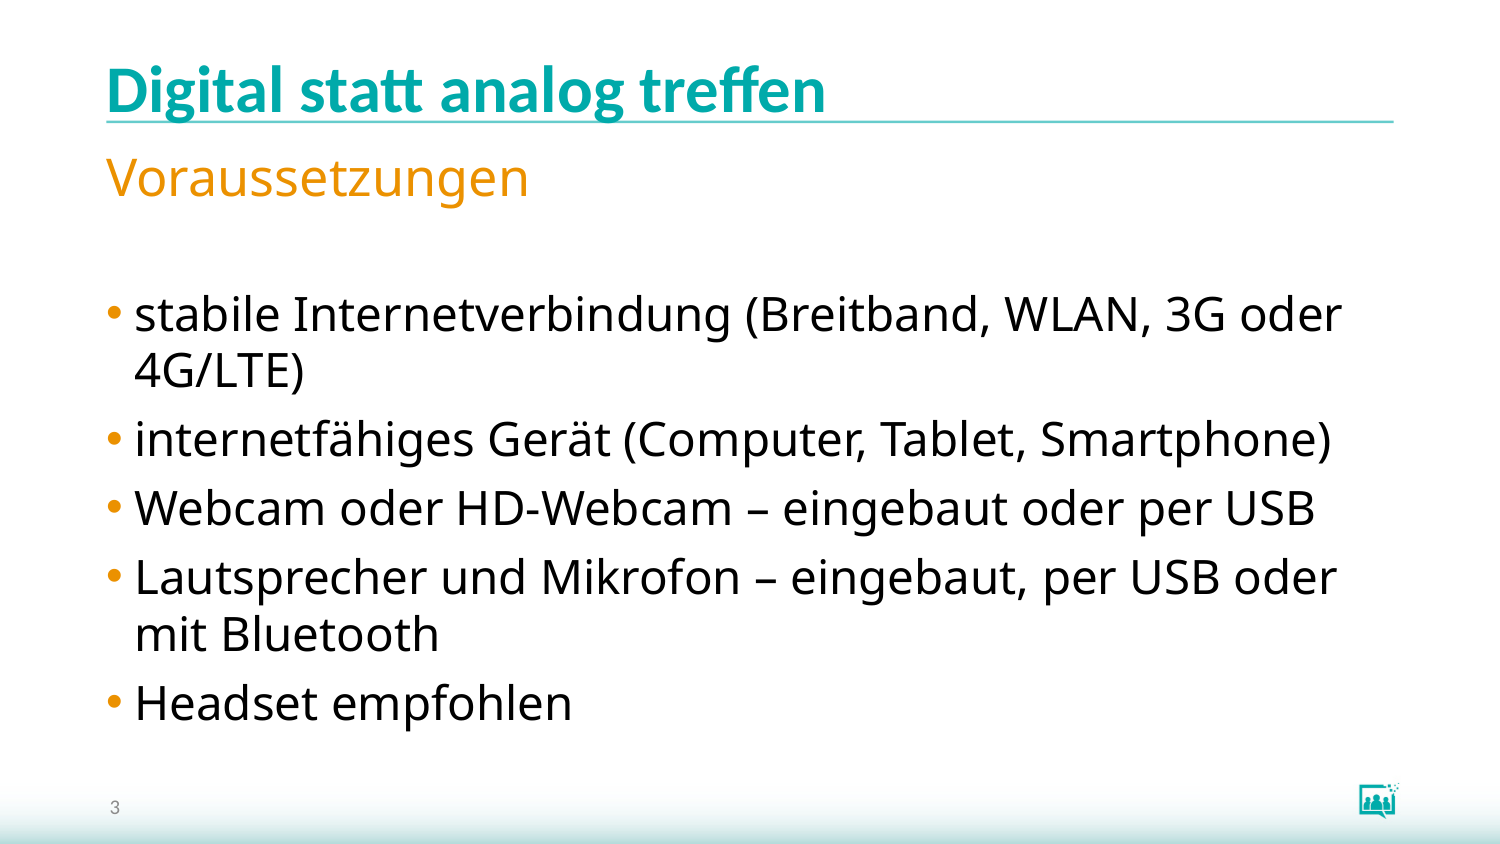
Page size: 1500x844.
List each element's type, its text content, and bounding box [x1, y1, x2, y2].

list stabile Internetverbindung (Breitband, WLAN, 3G oder 4G/LTE) internetfähiges Gerät (Computer, Tablet, Smartphone) Webcam oder HD-Webcam – eingebaut oder per USB Lautsprecher und Mikrofon – eingebaut, per USB oder mit Bluetooth Headset empfohlen [106, 283, 1410, 733]
title Digital statt analog treffen [106, 55, 1394, 128]
slide_number 3 [109, 783, 242, 829]
list Voraussetzungen [106, 144, 1394, 208]
picture [0, 0, 1500, 844]
